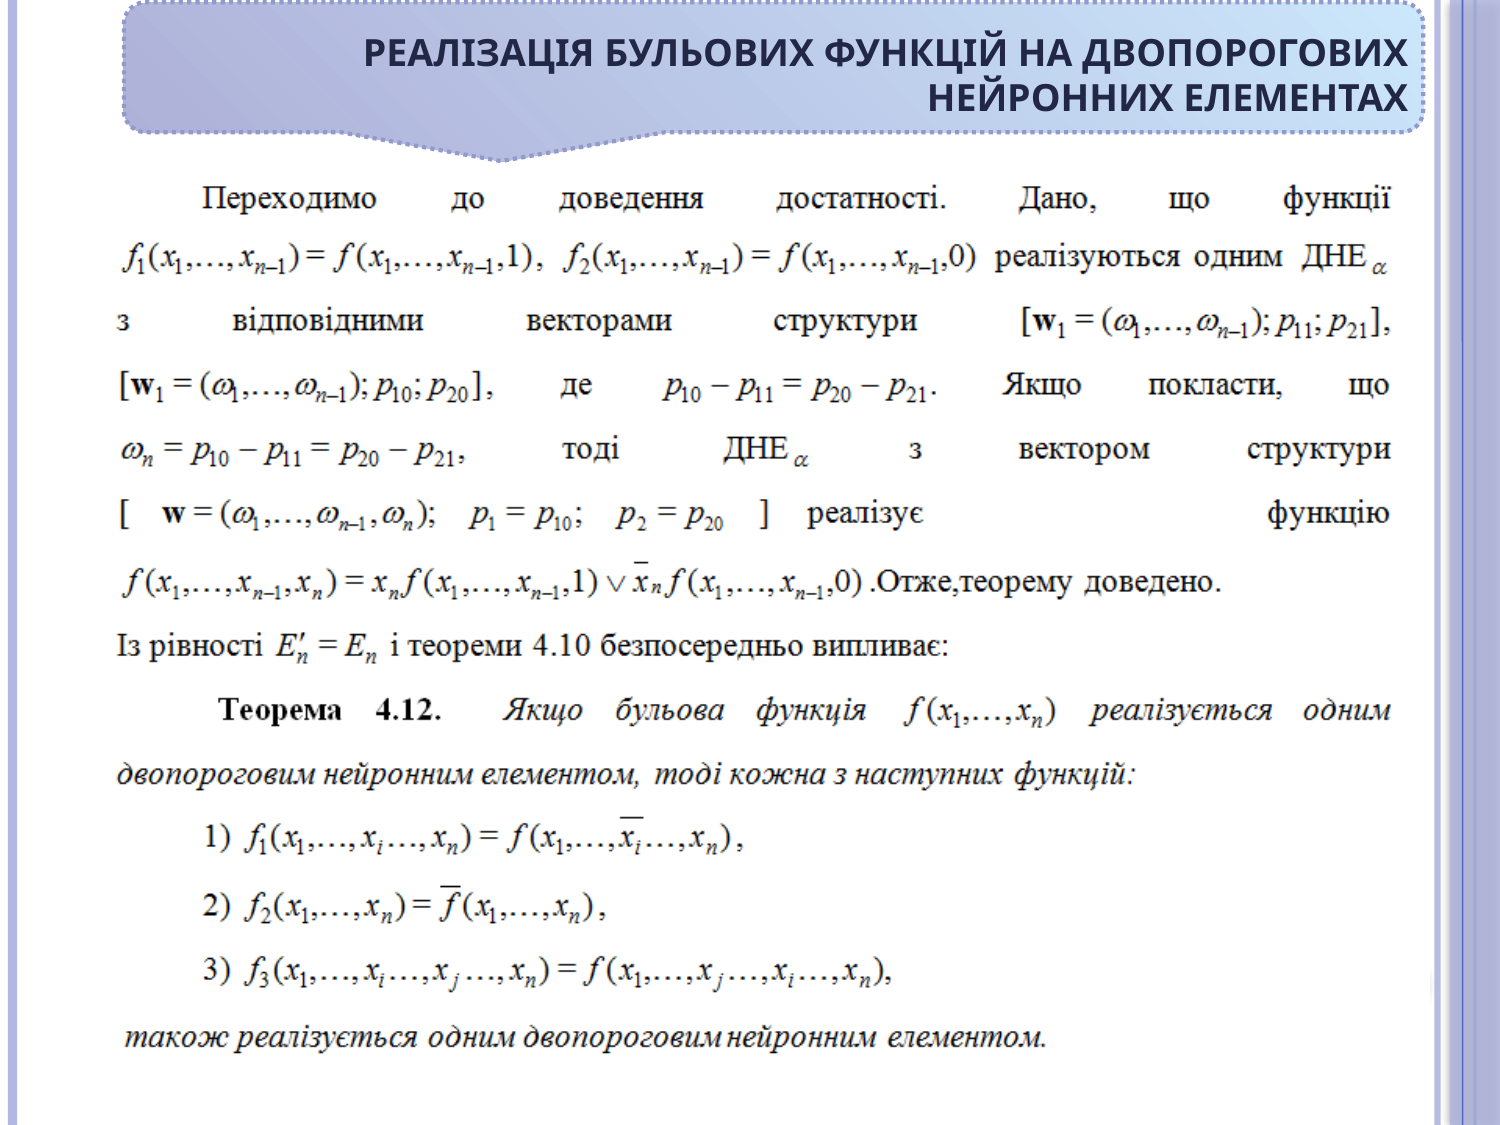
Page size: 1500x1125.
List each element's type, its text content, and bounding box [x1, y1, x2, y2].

picture [91, 160, 1431, 1067]
title Реалізація бульових функцій на двопорогових нейронних елементах [41, 8, 1424, 127]
text_box [130, 127, 1419, 157]
text_box [128, 1, 1417, 8]
